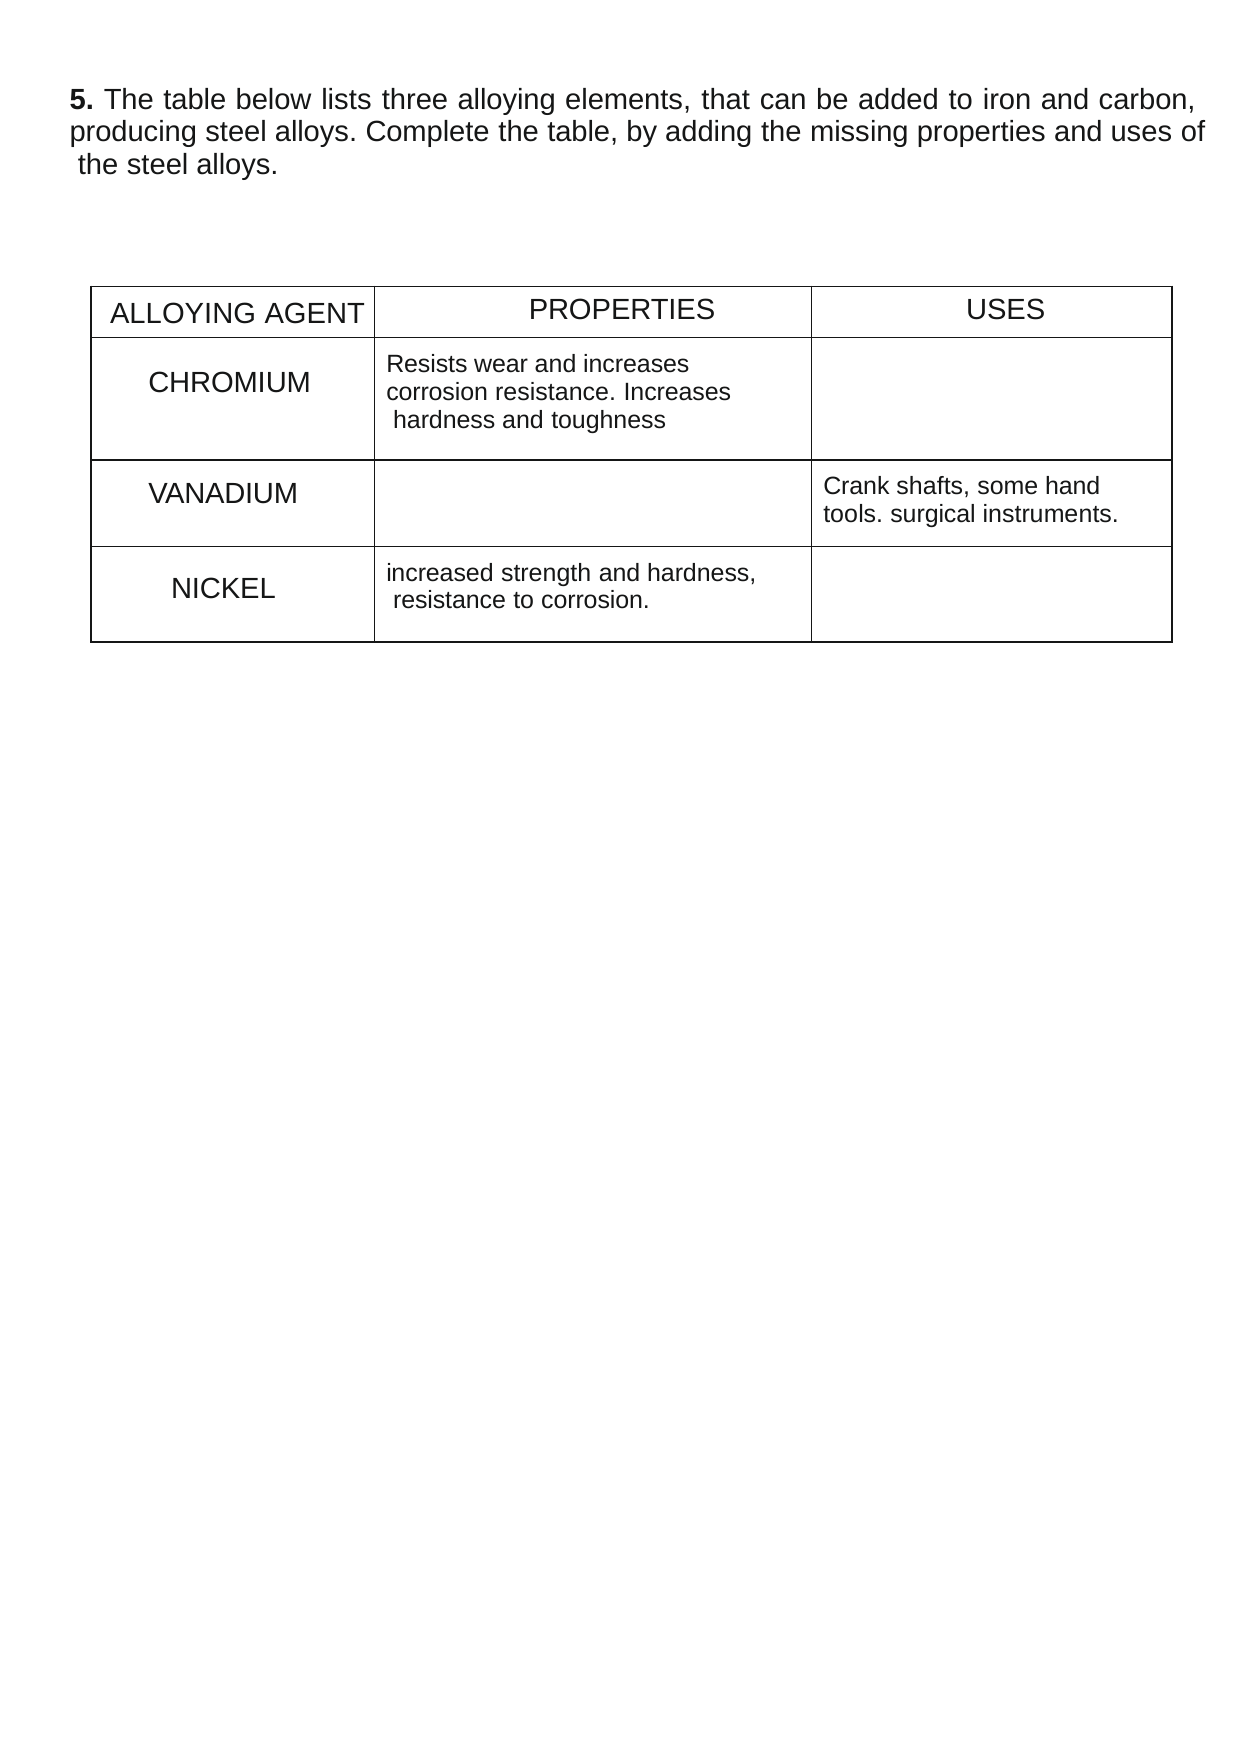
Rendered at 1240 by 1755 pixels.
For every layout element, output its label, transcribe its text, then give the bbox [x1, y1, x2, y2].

table_cell VANADIUM [92, 461, 374, 546]
table_cell [812, 547, 1171, 641]
table_cell [812, 338, 1171, 459]
table_cell Crank shafts, some hand tools. surgical instruments. [812, 461, 1171, 546]
table_cell Resists wear and increases corrosion resistance. Increases hardness and toughness [375, 338, 811, 459]
table_cell [375, 461, 811, 546]
table_header PROPERTIES [375, 287, 811, 337]
table_cell NICKEL [92, 547, 374, 641]
table_cell CHROMIUM [92, 338, 374, 459]
table_header USES [812, 287, 1171, 337]
text_box 5. The table below lists three alloying elements, that can be added to iron and carbon, producing steel alloys. Complete the table, by adding the missing properties and uses of the steel alloys. [67, 77, 1206, 180]
table_cell increased strength and hardness, resistance to corrosion. [375, 547, 811, 641]
table_header ALLOYING AGENT [92, 287, 374, 337]
